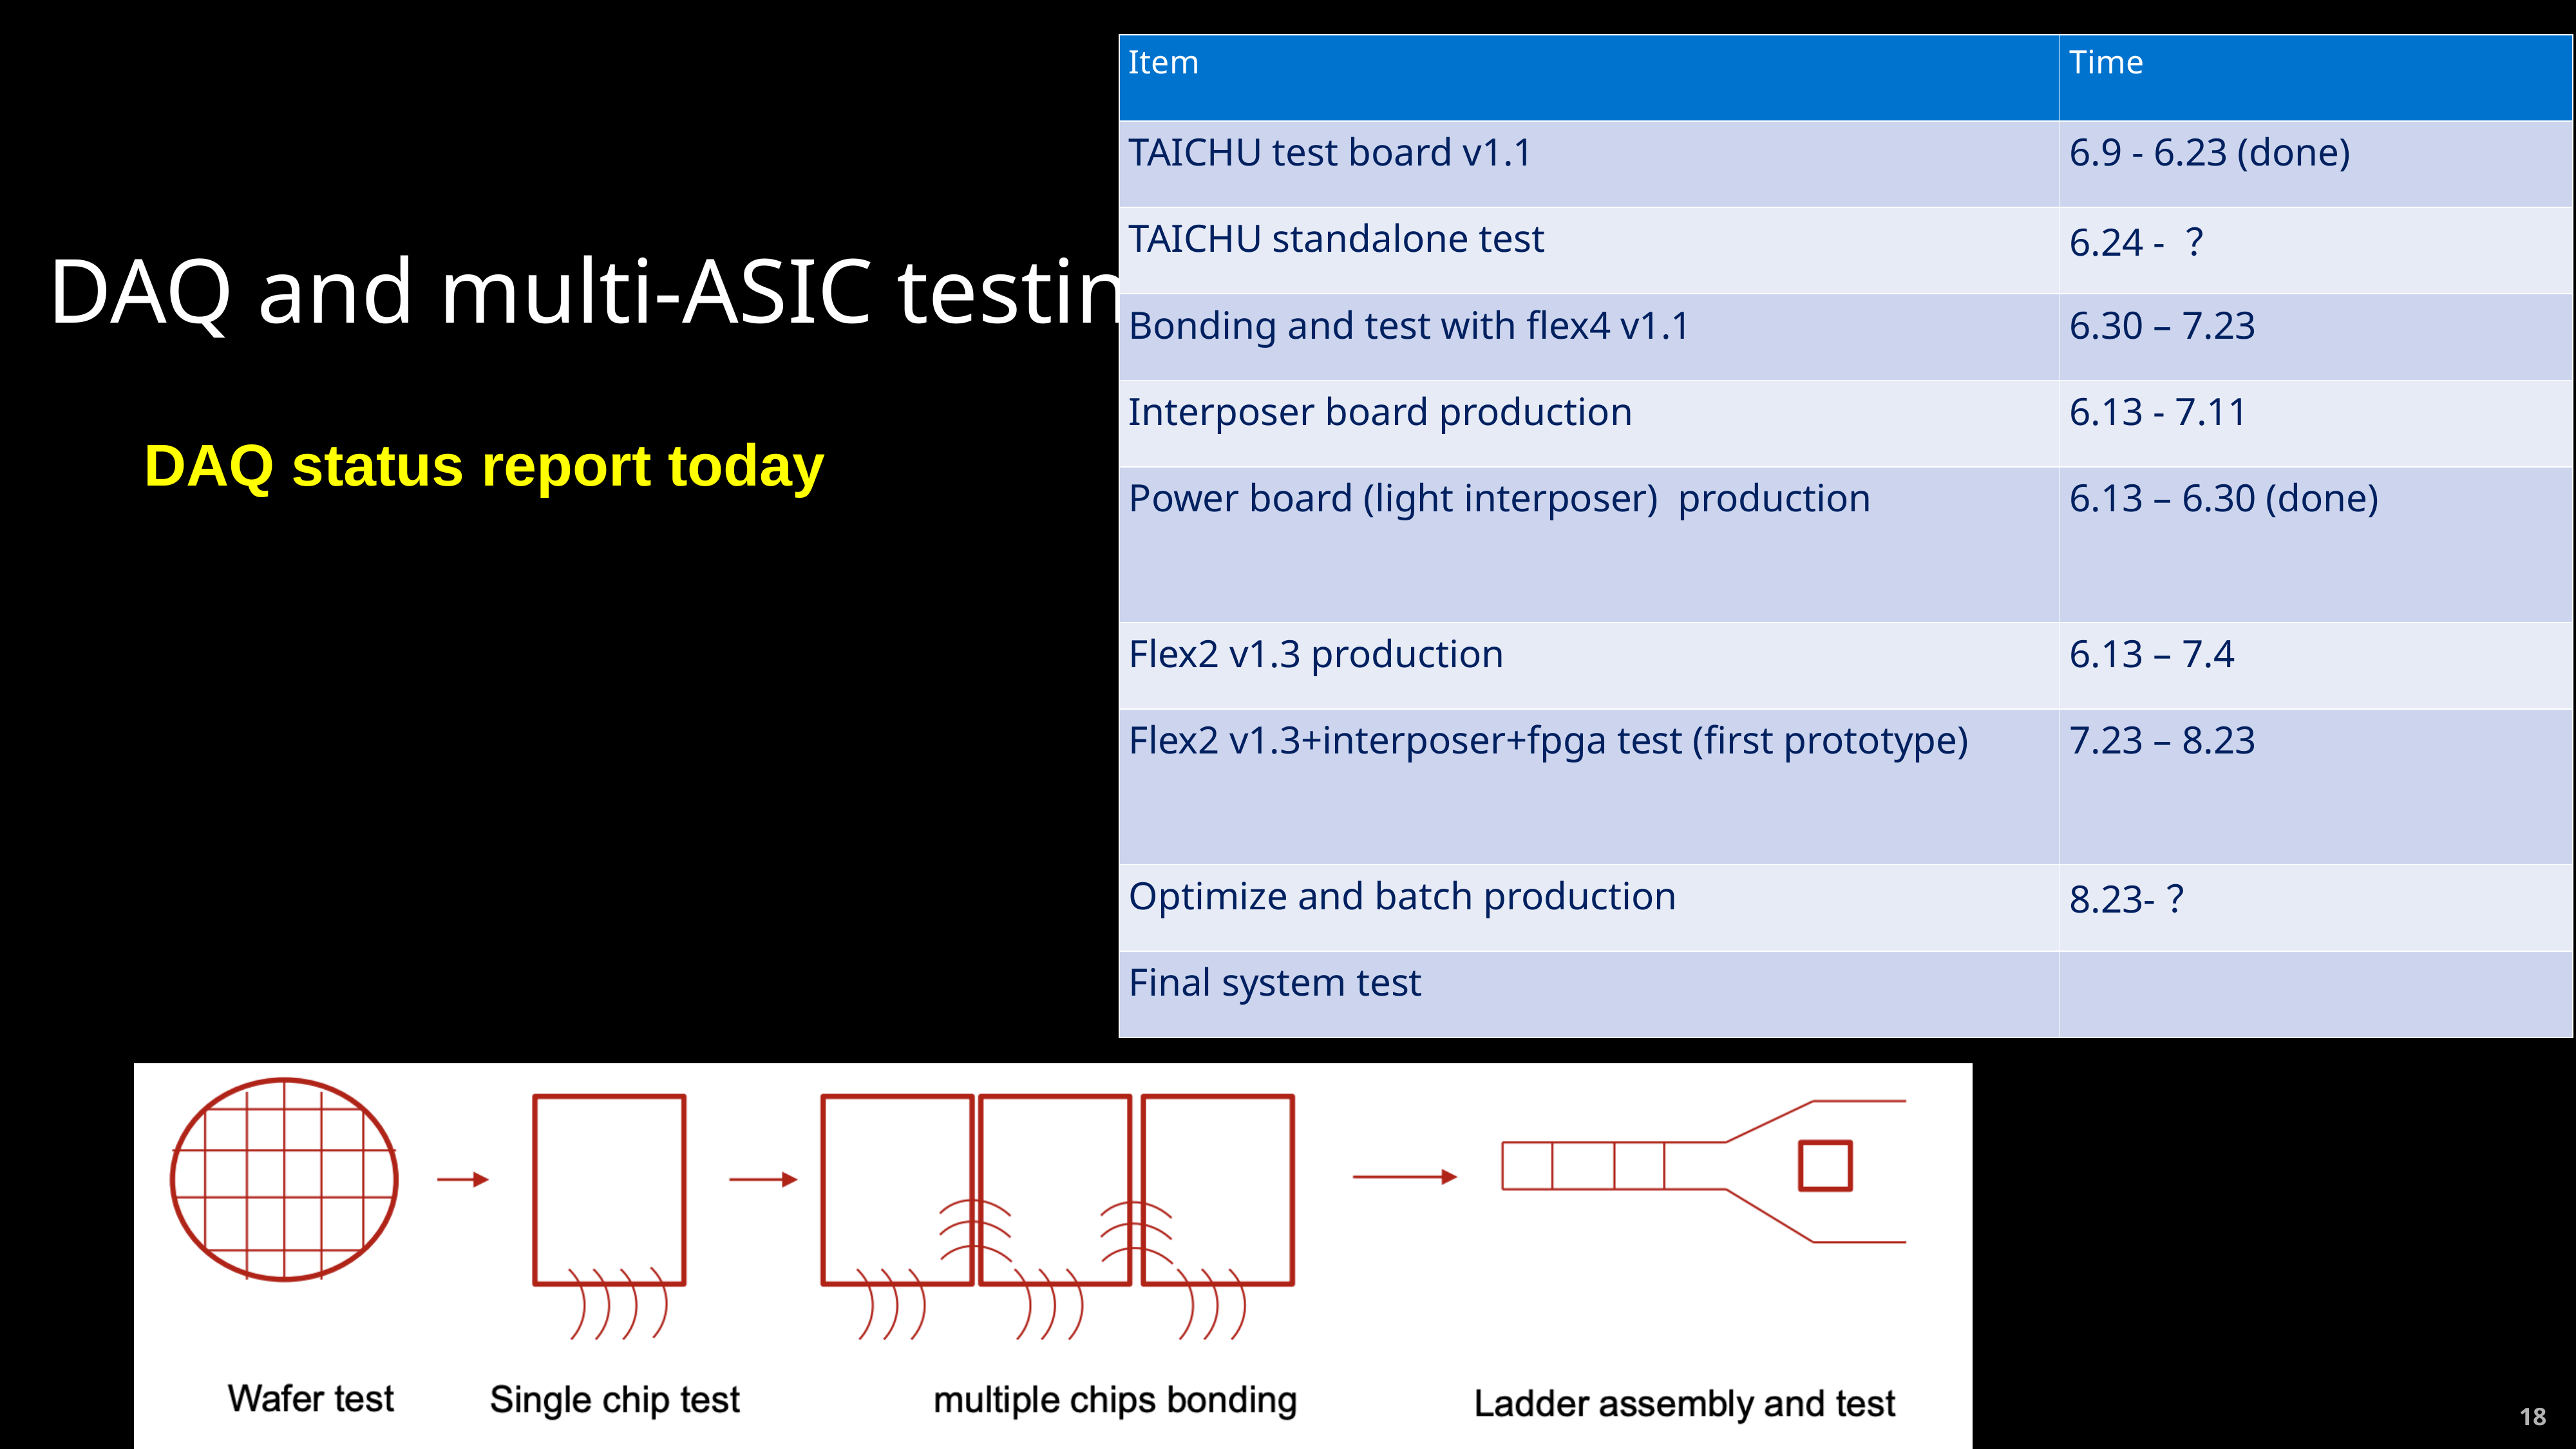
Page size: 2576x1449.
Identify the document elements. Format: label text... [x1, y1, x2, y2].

title DAQ and multi-ASIC testing [0, 209, 1119, 366]
table_cell Final system test [1120, 952, 2060, 1037]
table_cell TAICHU standalone test [1120, 208, 2060, 293]
table_cell Power board (light interposer) production [1120, 468, 2060, 622]
table_cell TAICHU test board v1.1 [1120, 122, 2060, 207]
table_cell Flex2 v1.3 production [1120, 623, 2060, 708]
table_cell Optimize and batch production [1120, 865, 2060, 951]
table_cell 6.13 – 7.4 [2060, 623, 2572, 708]
table_cell Bonding and test with flex4 v1.1 [1120, 294, 2060, 380]
text_box DAQ status report today [134, 422, 1435, 502]
table_header Item [1120, 35, 2060, 120]
table_cell Flex2 v1.3+interposer+fpga test (first prototype) [1120, 710, 2060, 864]
table_cell 6.13 – 6.30 (done) [2060, 468, 2572, 622]
table_cell [2060, 952, 2572, 1037]
table_cell 6.30 – 7.23 [2060, 294, 2572, 380]
picture [134, 1063, 1973, 1449]
table_cell 7.23 – 8.23 [2060, 710, 2572, 864]
table_cell 6.24 - ？ [2060, 208, 2572, 293]
table_header Time [2060, 35, 2572, 120]
slide_number 18 [2510, 1393, 2555, 1439]
table_cell 6.13 - 7.11 [2060, 381, 2572, 466]
table_cell Interposer board production [1120, 381, 2060, 466]
table_cell 8.23-？ [2060, 865, 2572, 951]
table_cell 6.9 - 6.23 (done) [2060, 122, 2572, 207]
